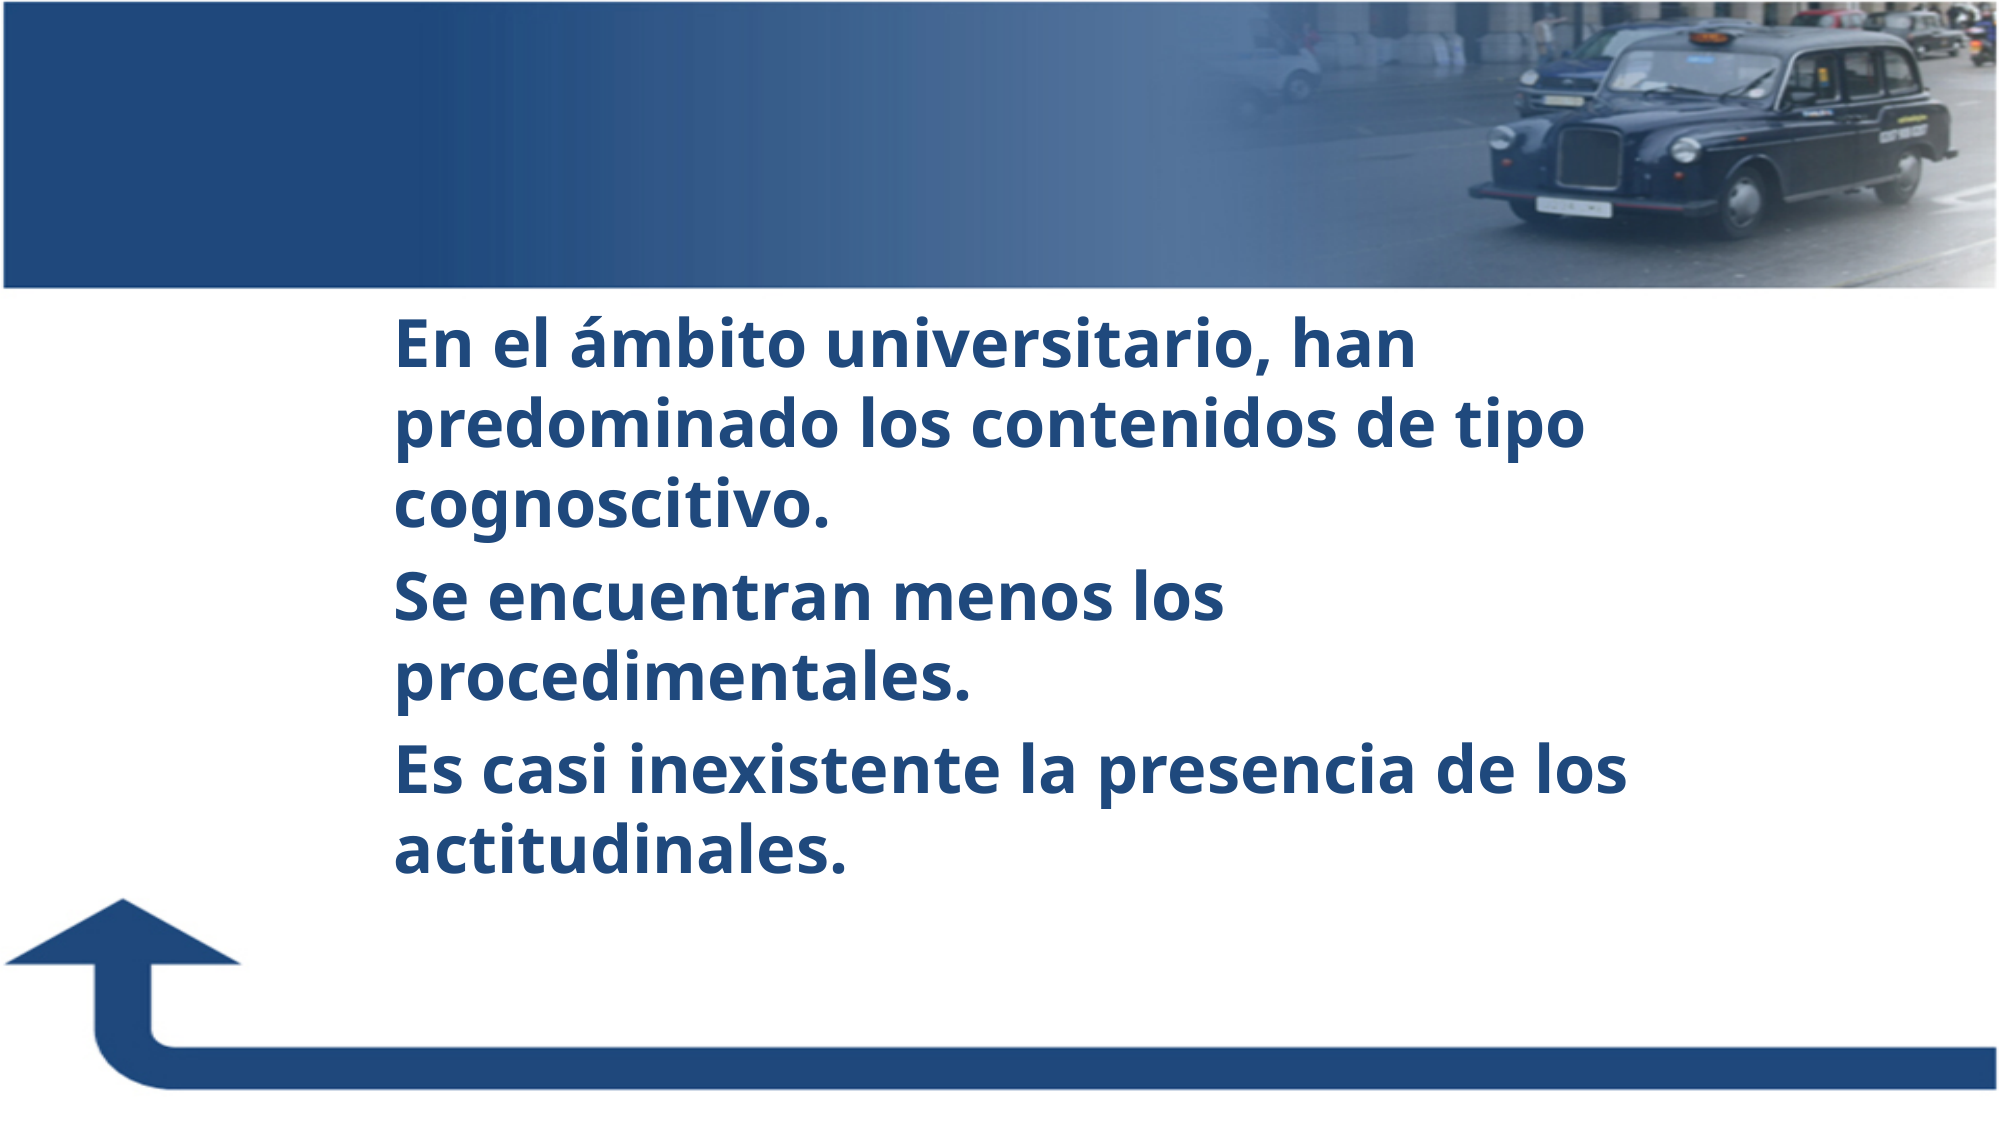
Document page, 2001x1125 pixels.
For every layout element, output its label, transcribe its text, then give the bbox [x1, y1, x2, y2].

picture [0, 0, 2001, 1125]
list En el ámbito universitario, han predominado los contenidos de tipo cognoscitivo. Se encuentran menos los procedimentales. Es casi inexistente la presencia de los actitudinales. [378, 292, 1655, 969]
